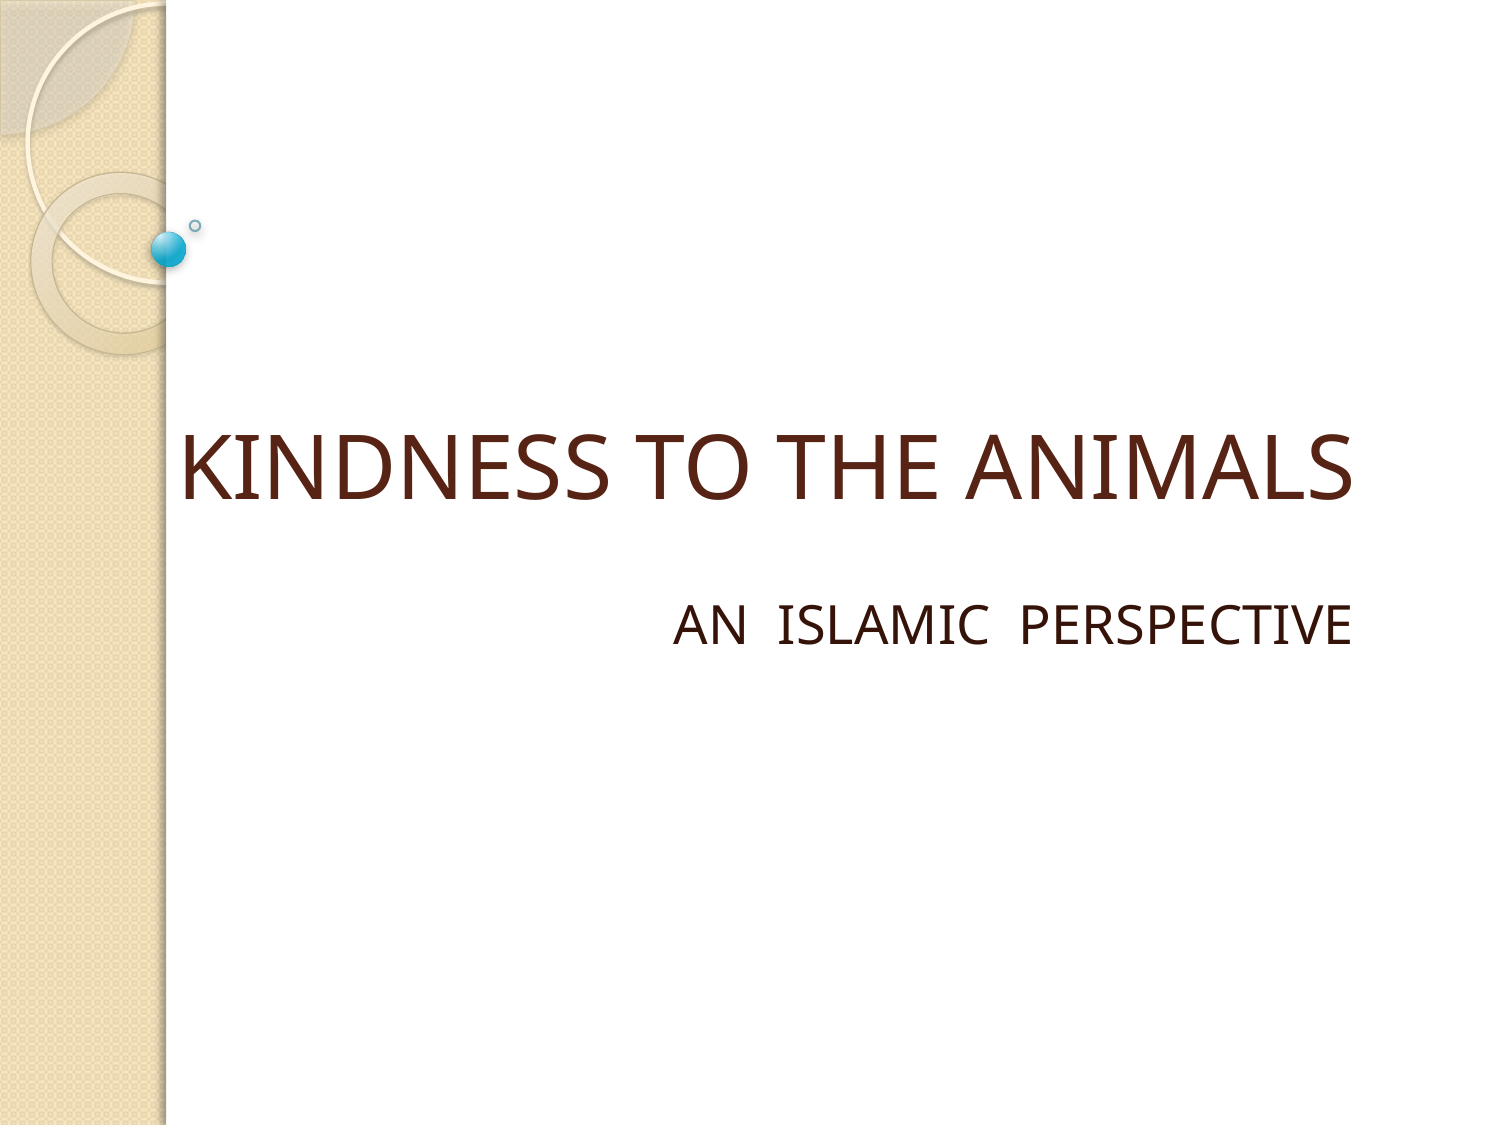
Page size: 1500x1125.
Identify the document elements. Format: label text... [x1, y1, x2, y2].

subtitle AN ISLAMIC PERSPECTIVE [612, 525, 1500, 691]
title KINDNESS TO THE ANIMALS [162, 312, 1488, 525]
